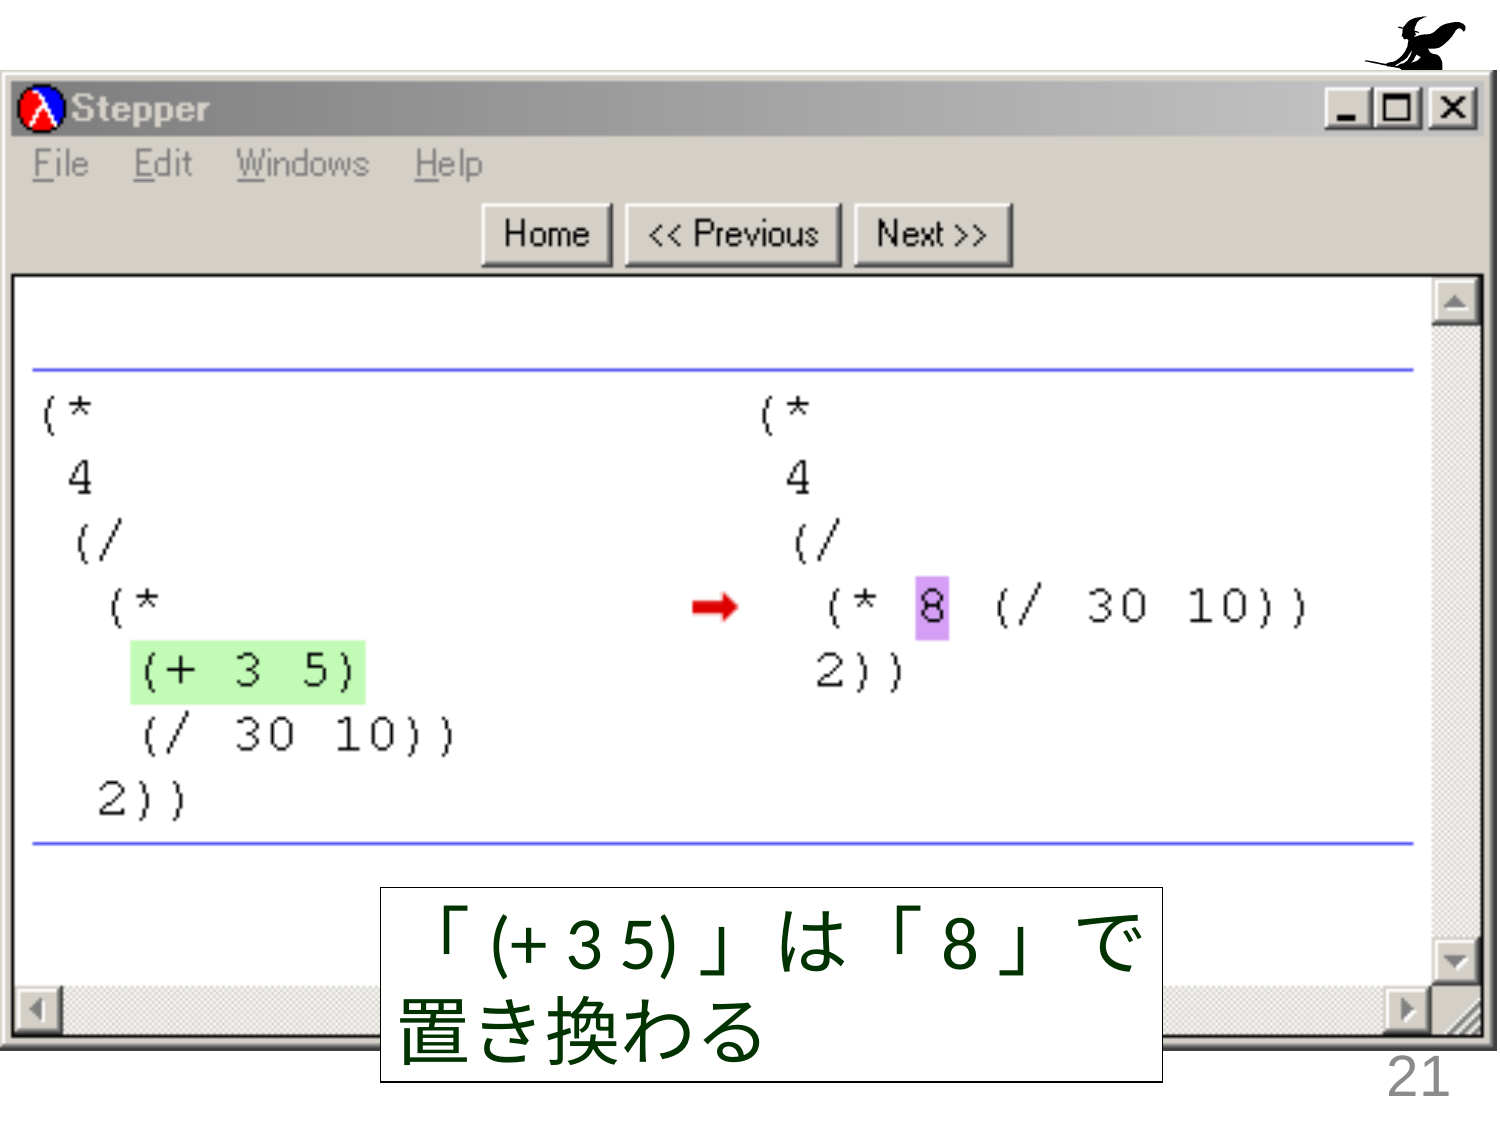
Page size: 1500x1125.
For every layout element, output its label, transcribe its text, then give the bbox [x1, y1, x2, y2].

slide_number 21 [1129, 1051, 1467, 1103]
picture [0, 14, 1497, 1051]
text_box 「(+ 3 5)」は「8」で 置き換わる [380, 1051, 1129, 1083]
